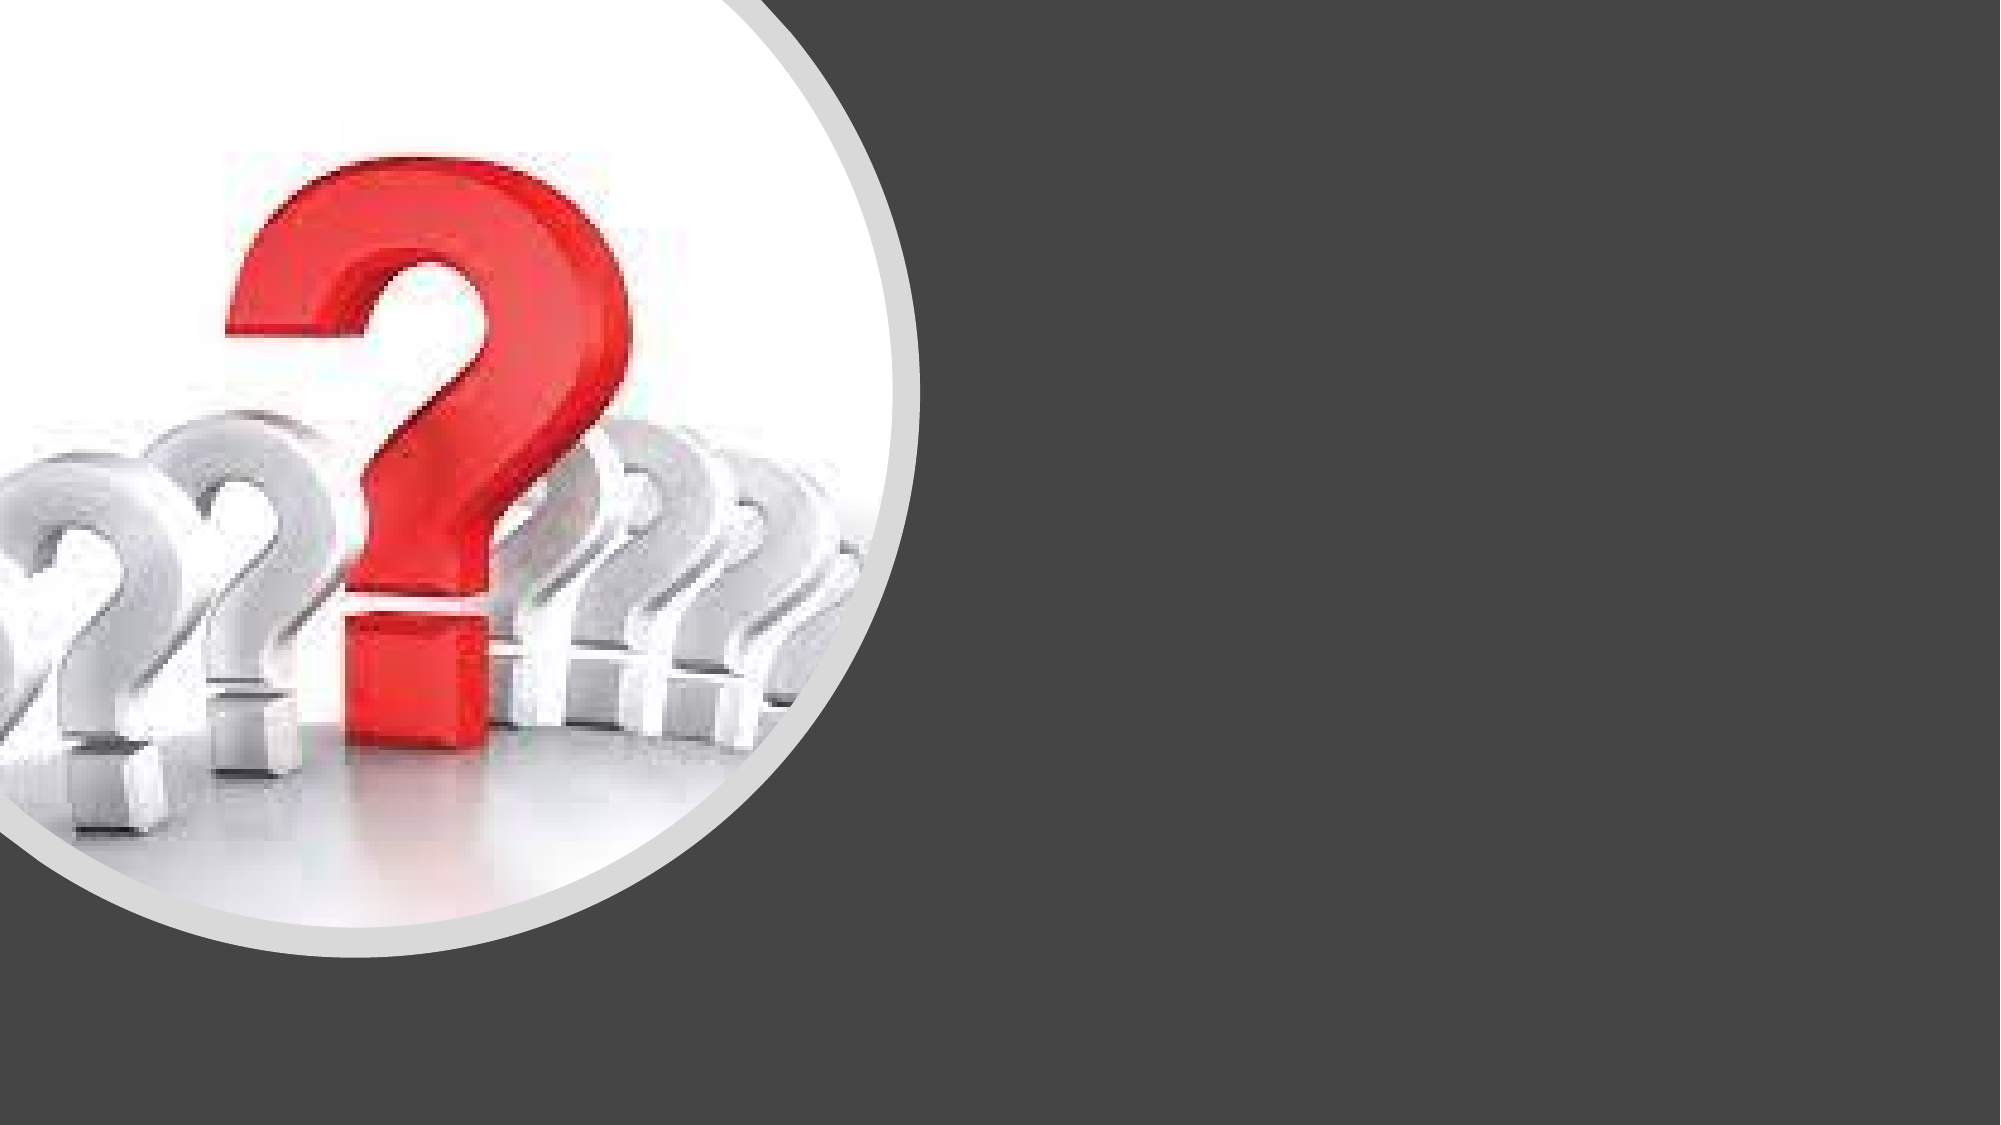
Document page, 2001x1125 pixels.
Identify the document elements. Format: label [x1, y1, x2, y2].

text_box [170, 928, 540, 959]
text_box [893, 215, 922, 570]
picture [0, 0, 893, 928]
